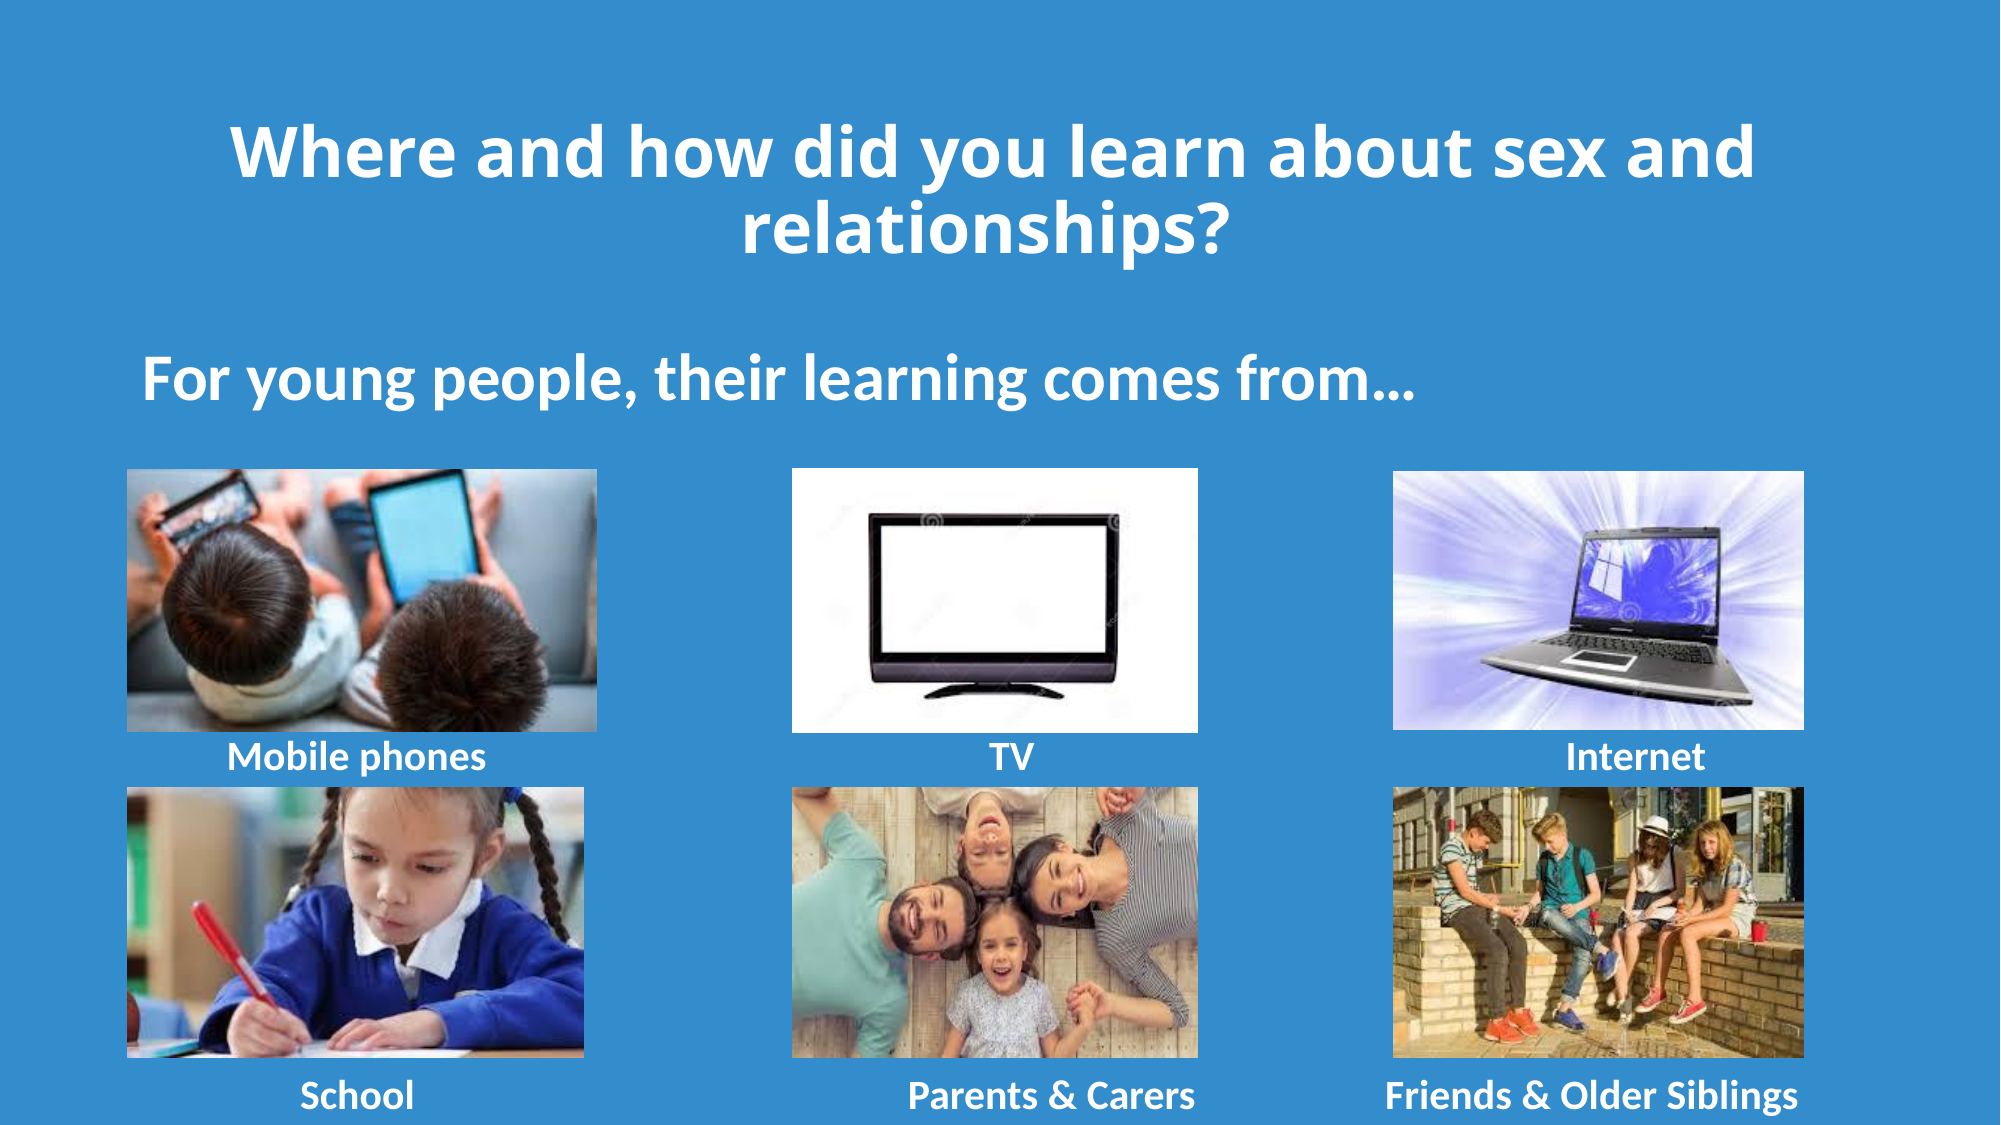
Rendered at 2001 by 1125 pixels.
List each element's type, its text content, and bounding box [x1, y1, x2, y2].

text_box For young people, their learning comes from… [127, 326, 1767, 422]
picture [127, 787, 584, 1059]
picture [1393, 787, 1804, 1059]
title Where and how did you learn about sex and relationships? [38, 109, 1953, 327]
picture [792, 787, 1198, 1059]
text_box Mobile phones TV Internet [145, 721, 1845, 787]
picture [792, 468, 1198, 733]
text_box School Parents & Carers Friends & Older Siblings [104, 1060, 1845, 1125]
picture [127, 469, 597, 732]
picture [1393, 471, 1804, 730]
